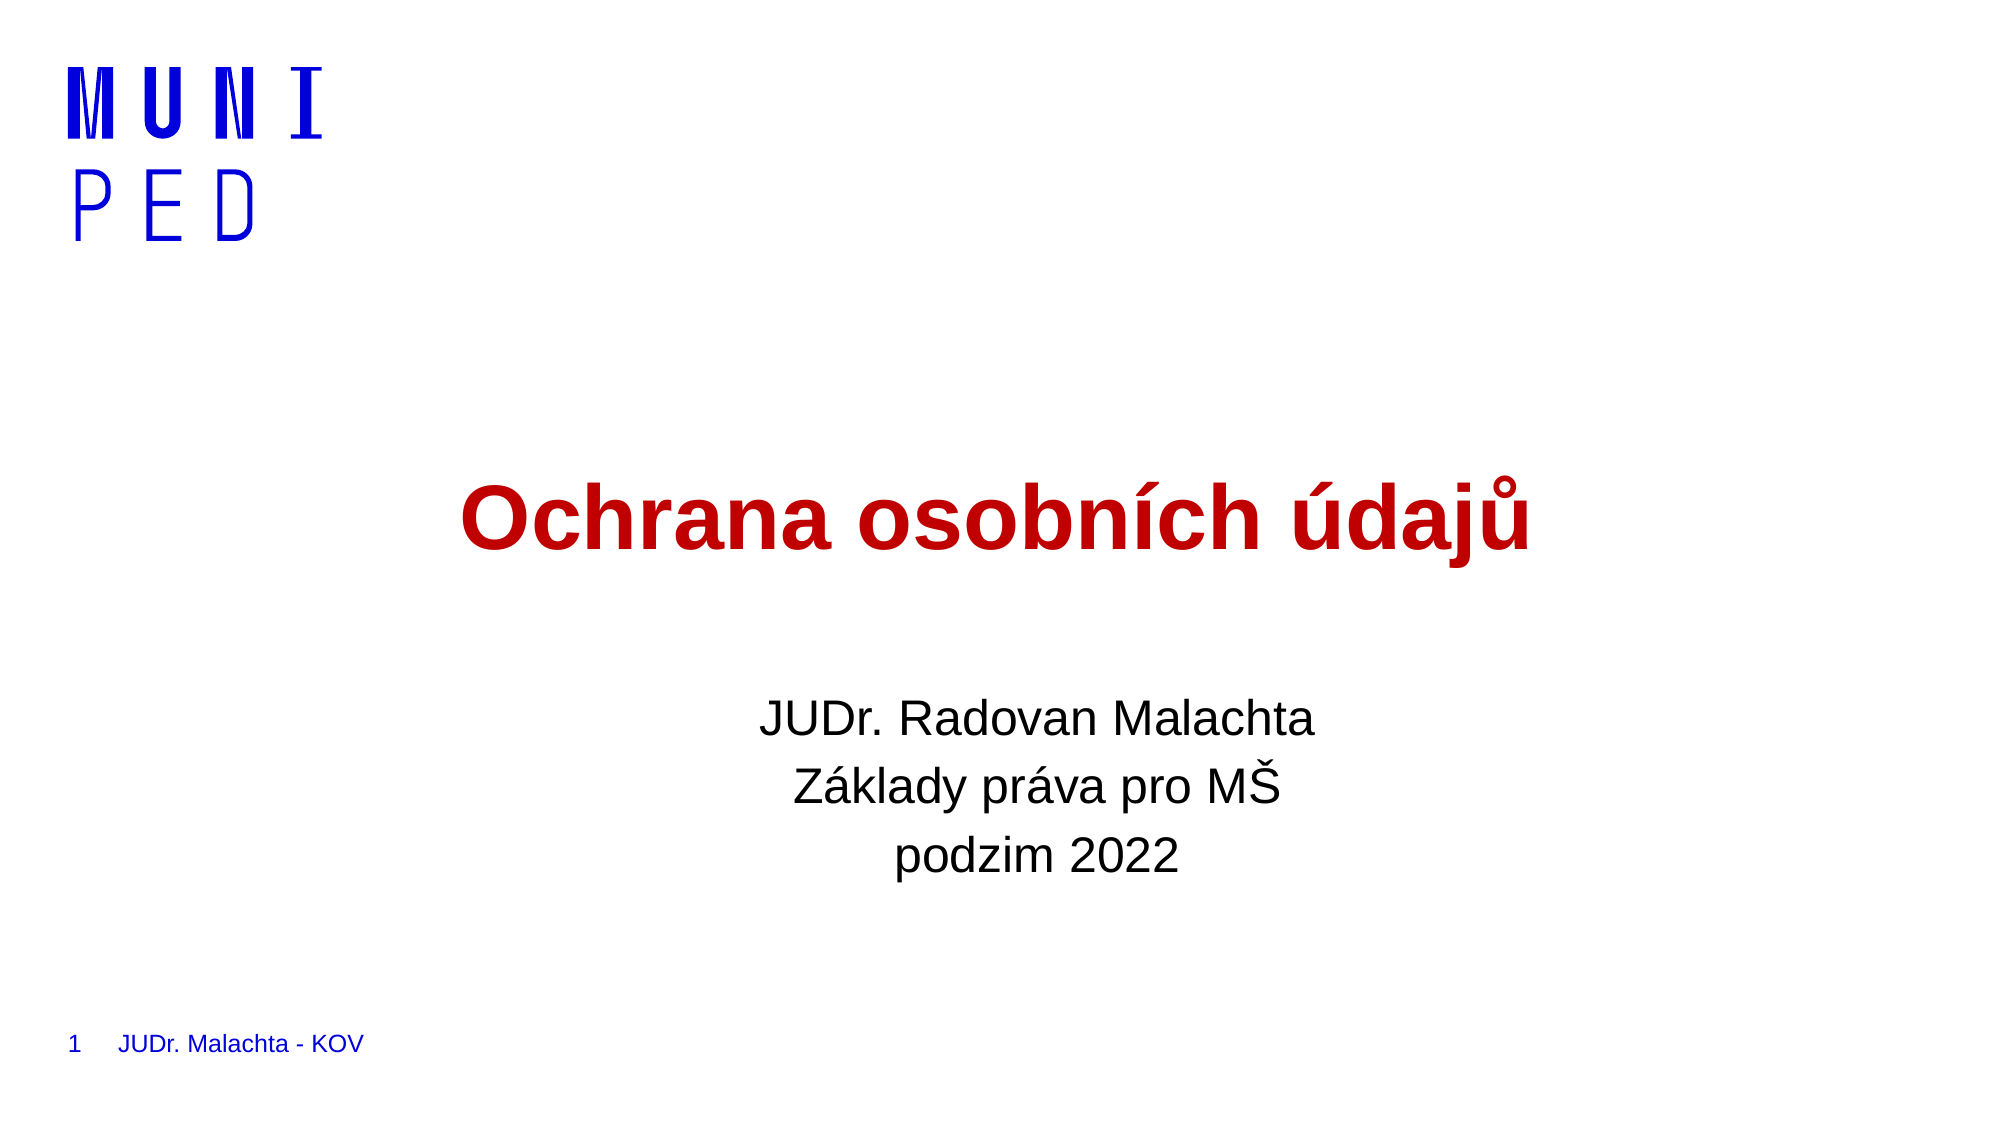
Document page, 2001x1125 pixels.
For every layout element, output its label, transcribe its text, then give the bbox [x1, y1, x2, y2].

footer JUDr. Malachta - KOV [118, 1021, 1418, 1063]
title Ochrana osobních údajů [65, 475, 1930, 668]
slide_number 1 [67, 1021, 110, 1063]
subtitle JUDr. Radovan Malachta Základy práva pro MŠ podzim 2022 [105, 677, 1970, 880]
